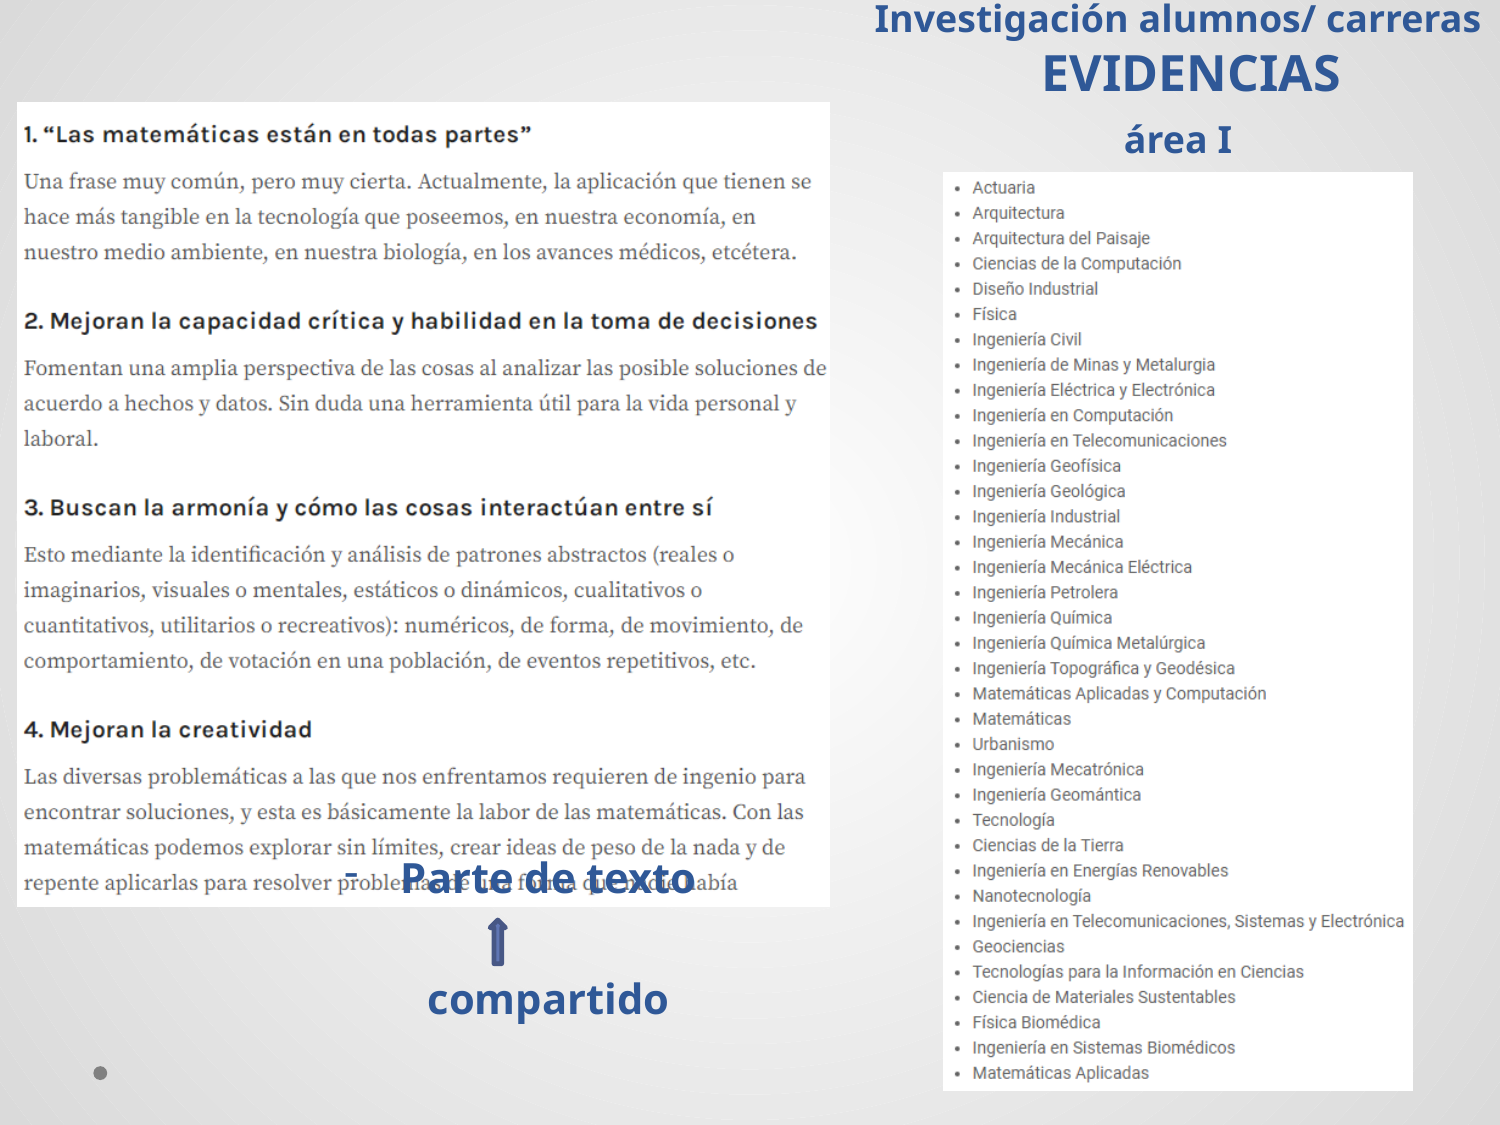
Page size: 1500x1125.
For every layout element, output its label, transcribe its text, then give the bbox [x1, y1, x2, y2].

title EVIDENCIAS [5, 19, 1356, 110]
picture [943, 172, 1414, 1092]
picture [17, 102, 830, 907]
text_box Parte de texto compartido [277, 928, 764, 1031]
text_box Investigación alumnos/ carreras área I [856, 66, 1500, 169]
text_box [487, 917, 508, 967]
